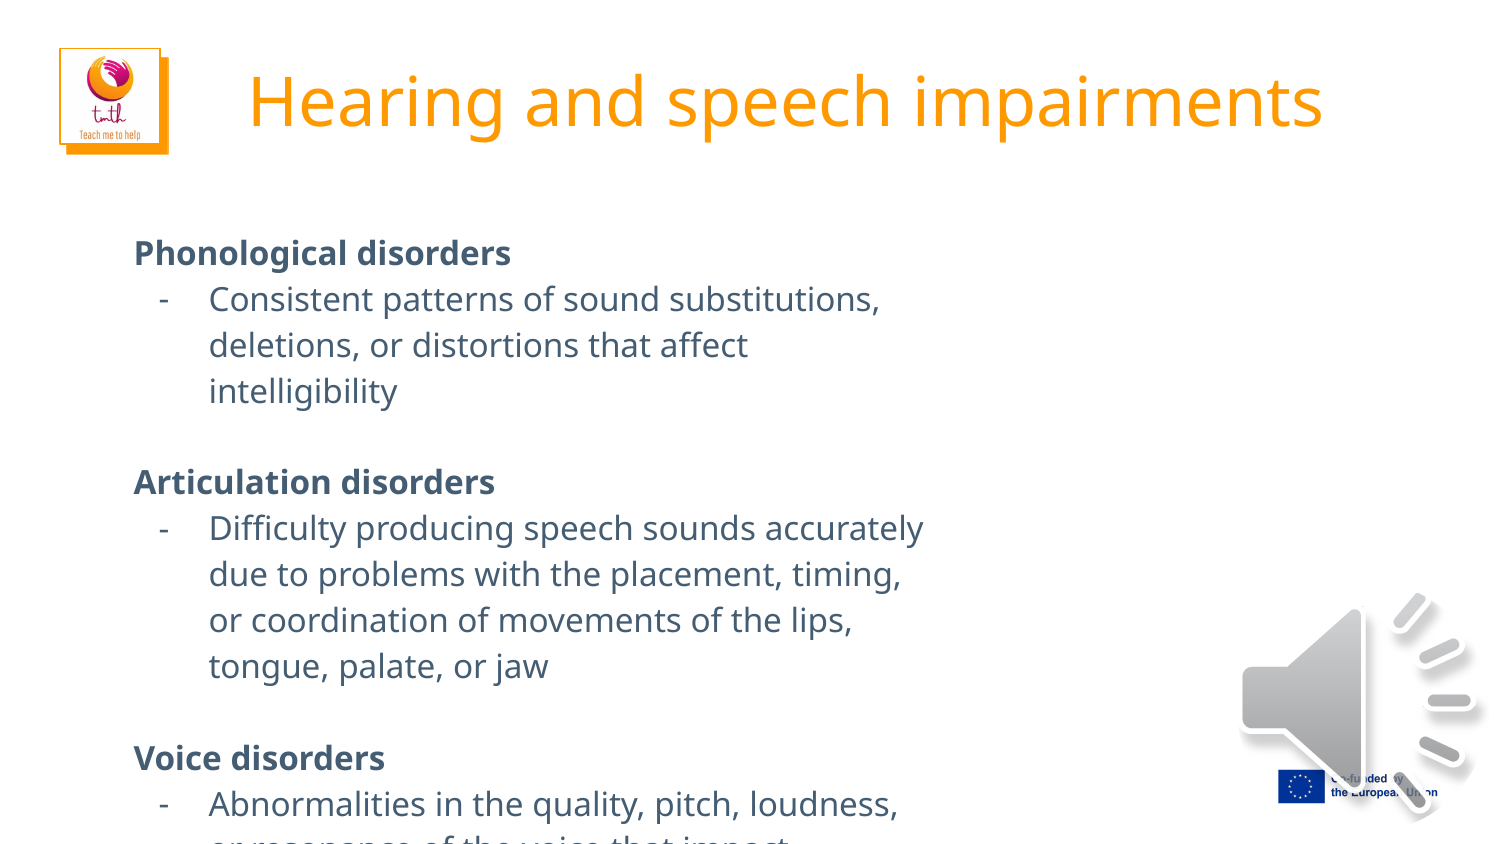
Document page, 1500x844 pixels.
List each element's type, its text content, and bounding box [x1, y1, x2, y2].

list Phonological disorders Consistent patterns of sound substitutions, deletions, or distortions that affect intelligibility Articulation disorders Difficulty producing speech sounds accurately due to problems with the placement, timing, or coordination of movements of the lips, tongue, palate, or jaw Voice disorders Abnormalities in the quality, pitch, loudness, or resonance of the voice that impact communication [118, 210, 947, 750]
picture [1236, 580, 1490, 834]
picture [61, 49, 159, 143]
title Hearing and speech impairments [191, 51, 1382, 146]
